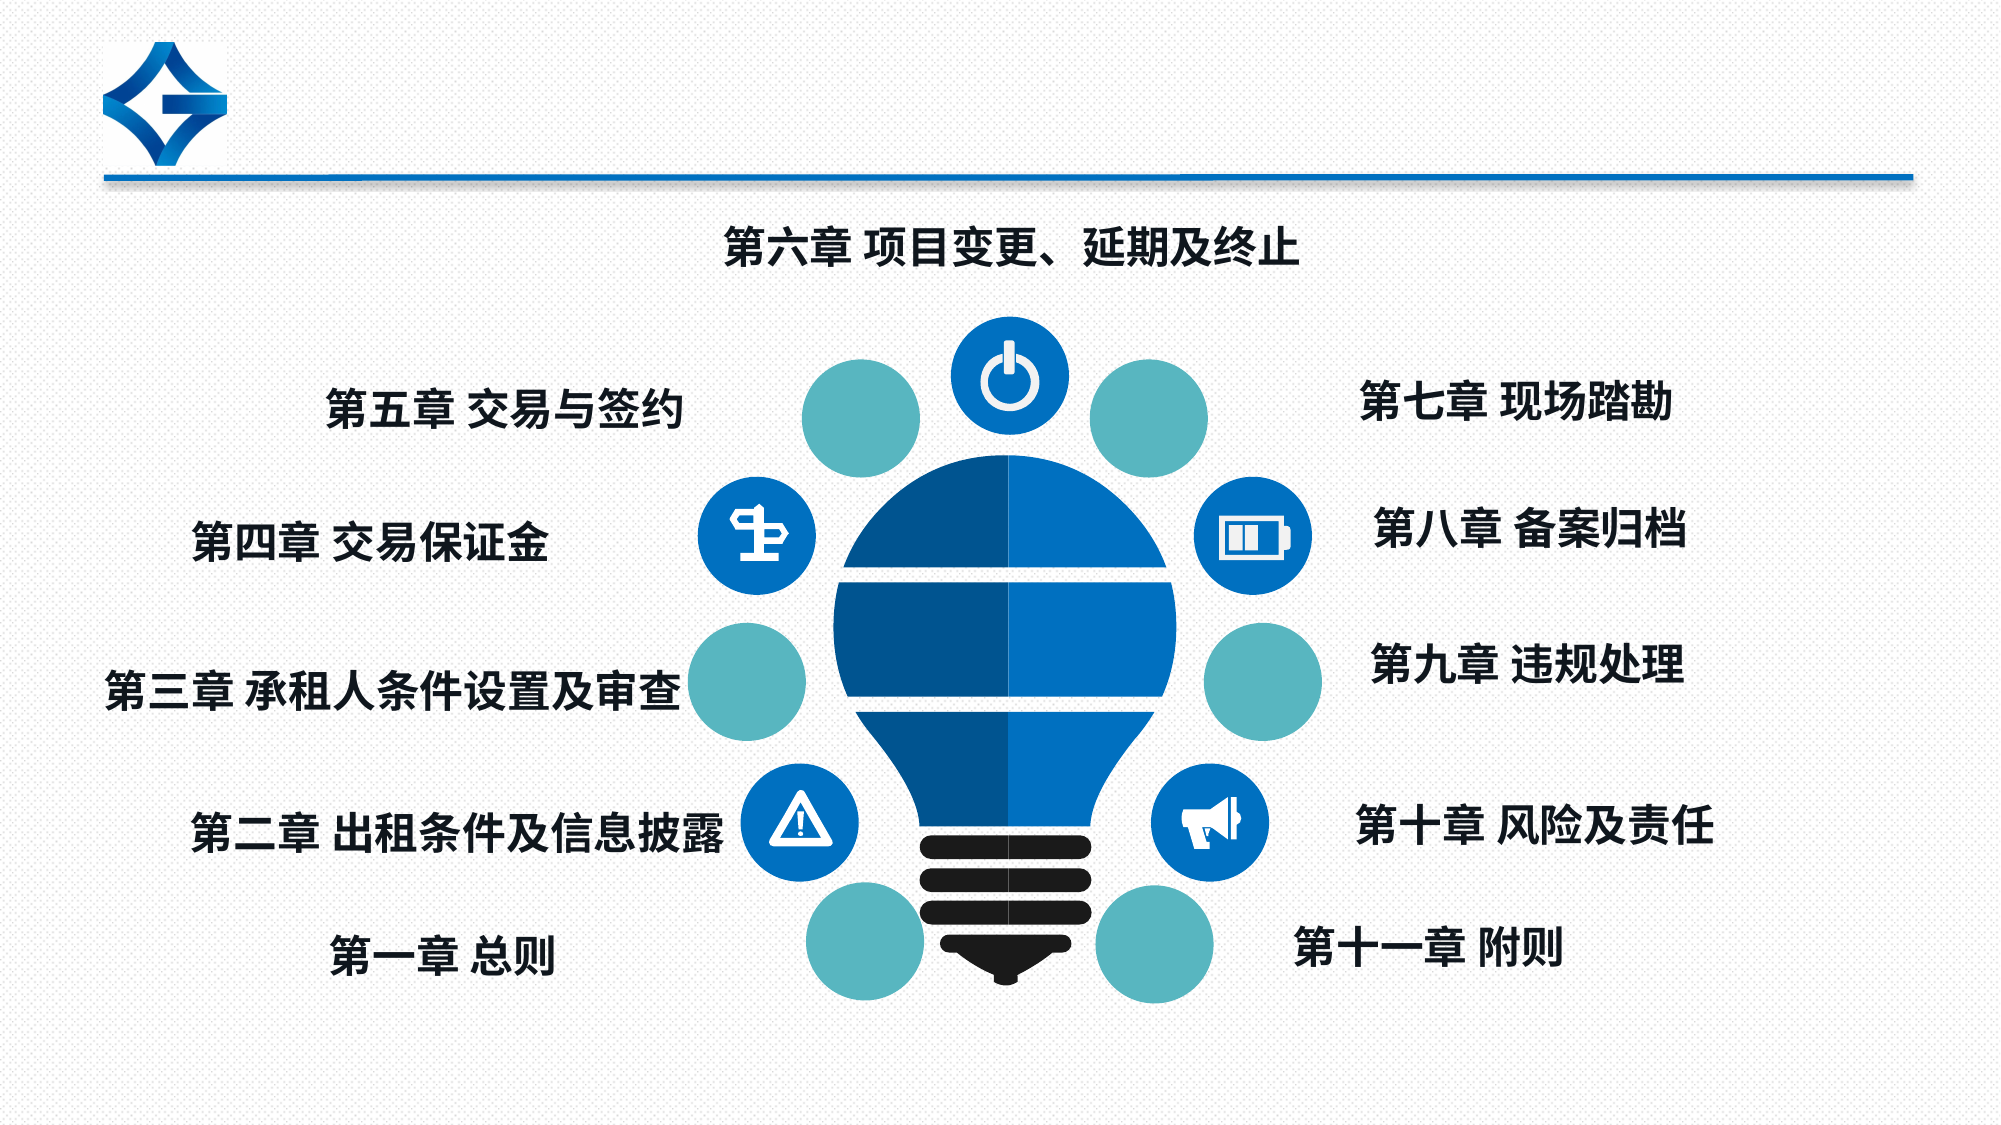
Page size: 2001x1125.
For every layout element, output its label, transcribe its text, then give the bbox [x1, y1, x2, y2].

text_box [950, 316, 1070, 435]
text_box 第九章 违规处理 [1354, 628, 1715, 687]
text_box [1087, 357, 1210, 470]
text_box 第八章 备案归档 [1357, 492, 1718, 551]
text_box [1118, 890, 1216, 1006]
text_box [1150, 763, 1270, 882]
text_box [697, 476, 817, 596]
text_box 第七章 现场踏勘 [1343, 365, 1704, 424]
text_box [740, 763, 859, 882]
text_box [833, 455, 1177, 986]
text_box 第六章 项目变更、延期及终止 [707, 212, 1313, 271]
text_box 第四章 交易保证金 [175, 507, 536, 565]
text_box 第十一章 附则 [1277, 912, 1638, 971]
text_box 第三章 承租人条件设置及审查 [88, 656, 449, 715]
text_box [799, 357, 923, 470]
picture [0, 0, 2001, 1125]
text_box 第二章 出租条件及信息披露 [175, 798, 640, 856]
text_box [1193, 476, 1313, 596]
text_box [685, 620, 808, 744]
text_box [803, 892, 897, 1003]
text_box 第五章 交易与签约 [310, 374, 741, 432]
text_box 第十章 风险及责任 [1340, 790, 1701, 848]
text_box 第一章 总则 [313, 920, 674, 979]
text_box [1201, 620, 1325, 744]
